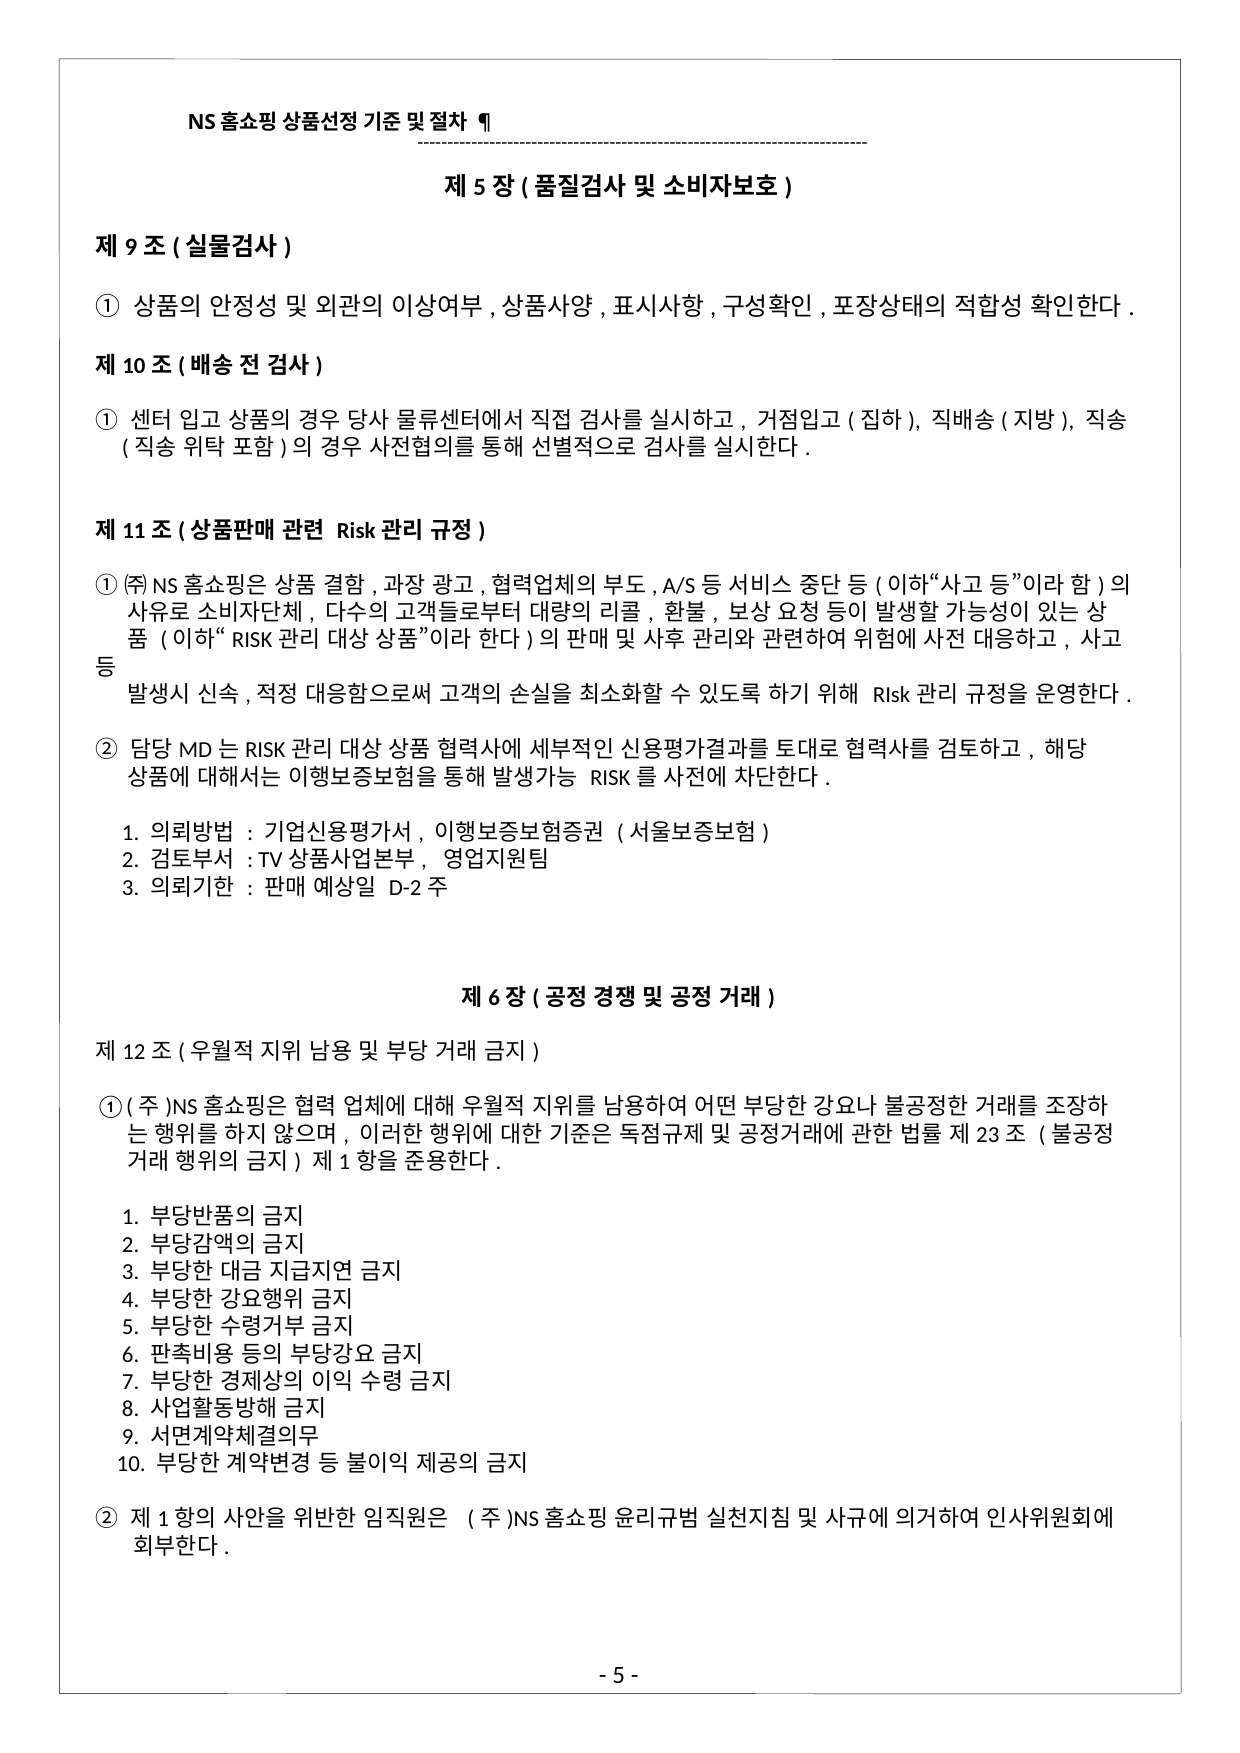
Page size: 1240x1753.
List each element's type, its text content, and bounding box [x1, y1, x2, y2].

text_box --------------------------------------------------------------------------- [402, 122, 883, 160]
text_box NS홈쇼핑 상품선정 기준 및 절차 ¶ [172, 101, 507, 141]
text_box - 5 - [69, 1651, 1168, 1691]
text_box 제5장(품질검사 및 소비자보호) 제9조(실물검사) ① 상품의 안정성 및 외관의 이상여부,상품사양,표시사항,구성확인,포장상태의 적합성 확인한다. 제10조(배송 전 검사) ① 센터 입고 상품의 경우 당사 물류센터에서 직접 검사를 실시하고, 거점입고(집하), 직배송(지방), 직송 (직송 위탁 포함)의 경우 사전협의를 통해 선별적으로 검사를 실시한다. 제11조(상품판매 관련 Risk관리 규정) ①㈜NS홈쇼핑은 상품 결함,과장 광고,협력업체의 부도, A/S등 서비스 중단 등(이하“사고 등”이라 함)의 사유로 소비자단체, 다수의 고객들로부터 대량의 리콜, 환불, 보상 요청 등이 발생할 가능성이 있는 상 품 (이하“RISK관리 대상 상품”이라 한다)의 판매 및 사후 관리와 관련하여 위험에 사전 대응하고, 사고 등 발생시 신속,적정 대응함으로써 고객의 손실을 최소화할 수 있도록 하기 위해 RIsk관리 규정을 운영한다. ② 담당MD는RISK관리 대상 상품 협력사에 세부적인 신용평가결과를 토대로 협력사를 검토하고, 해당 상품에 대해서는 이행보증보험을 통해 발생가능 RISK를 사전에 차단한다. 1. 의뢰방법 : 기업신용평가서, 이행보증보험증권 (서울보증보험) 2. 검토부서 : TV상품사업본부, 영업지원팀 3. 의뢰기한 : 판매 예상일 D-2주 제6장(공정 경쟁 및 공정 거래) 제12조(우월적 지위 남용 및 부당 거래 금지) ①(주)NS홈쇼핑은 협력 업체에 대해 우월적 지위를 남용하여 어떤 부당한 강요나 불공정한 거래를 조장하 는 행위를 하지 않으며, 이러한 행위에 대한 기준은 독점규제 및 공정거래에 관한 법률 제23조 (불공정 거래 행위의 금지) 제1항을 준용한다. 1. 부당반품의 금지 2. 부당감액의 금지 3. 부당한 대금 지급지연 금지 4. 부당한 강요행위 금지 5. 부당한 수령거부 금지 6. 판촉비용 등의 부당강요 금지 7. 부당한 경제상의 이익 수령 금지 8. 사업활동방해 금지 9. 서면계약체결의무 10. 부당한 계약변경 등 불이익 제공의 금지 ② 제1항의 사안을 위반한 임직원은 (주)NS홈쇼핑 윤리규범 실천지침 및 사규에 의거하여 인사위원회에 회부한다. [80, 163, 1156, 1567]
